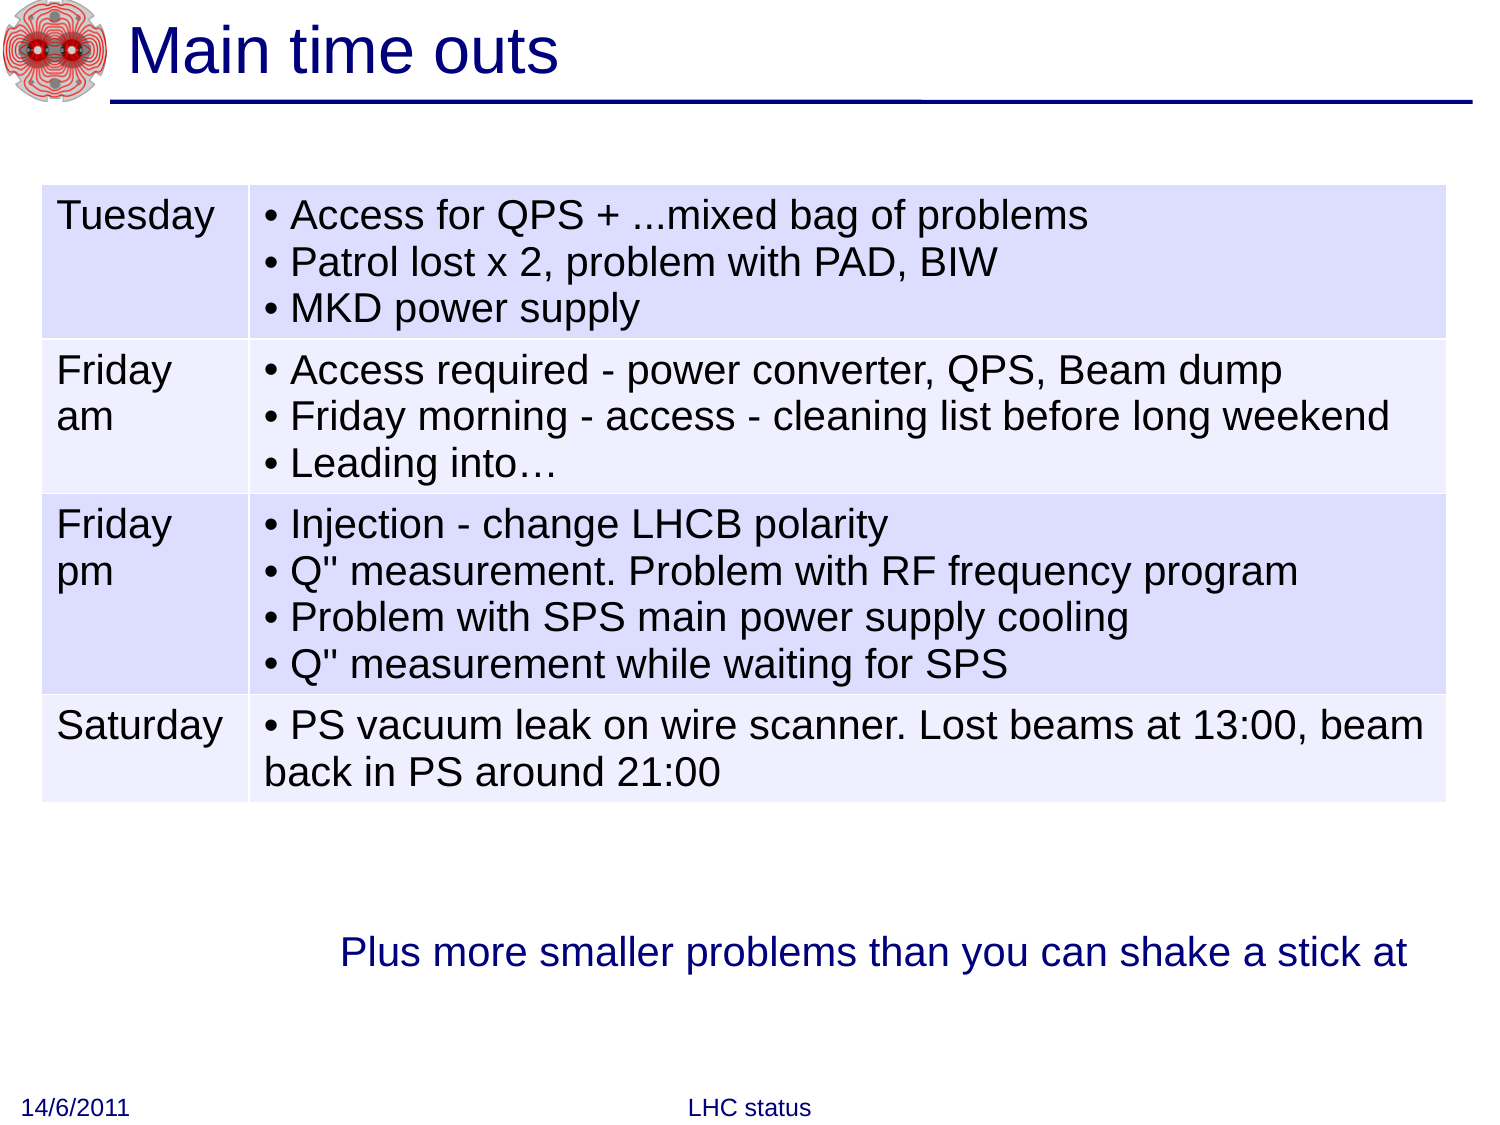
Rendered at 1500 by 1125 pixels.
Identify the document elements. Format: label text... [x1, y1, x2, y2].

table_header Tuesday [42, 185, 248, 338]
table_cell Friday pm [42, 494, 248, 694]
table_header Access for QPS + ...mixed bag of problems Patrol lost x 2, problem with PAD, BIW MKD power supply [250, 185, 1446, 338]
table_cell Injection - change LHCB polarity Q'' measurement. Problem with RF frequency program Problem with SPS main power supply cooling Q'' measurement while waiting for SPS [250, 494, 1446, 694]
table_cell Friday am [42, 340, 248, 493]
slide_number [5, 1085, 356, 1125]
title Main time outs [111, 3, 1463, 91]
table_cell PS vacuum leak on wire scanner. Lost beams at 13:00, beam back in PS around 21:00 [250, 695, 1446, 802]
table_cell Saturday [42, 695, 248, 802]
table_cell Access required - power converter, QPS, Beam dump Friday morning - access - cleaning list before long weekend Leading into… [250, 340, 1446, 493]
footer LHC status [512, 1087, 988, 1125]
text_box Plus more smaller problems than you can shake a stick at [301, 916, 1447, 982]
picture [0, 0, 108, 103]
